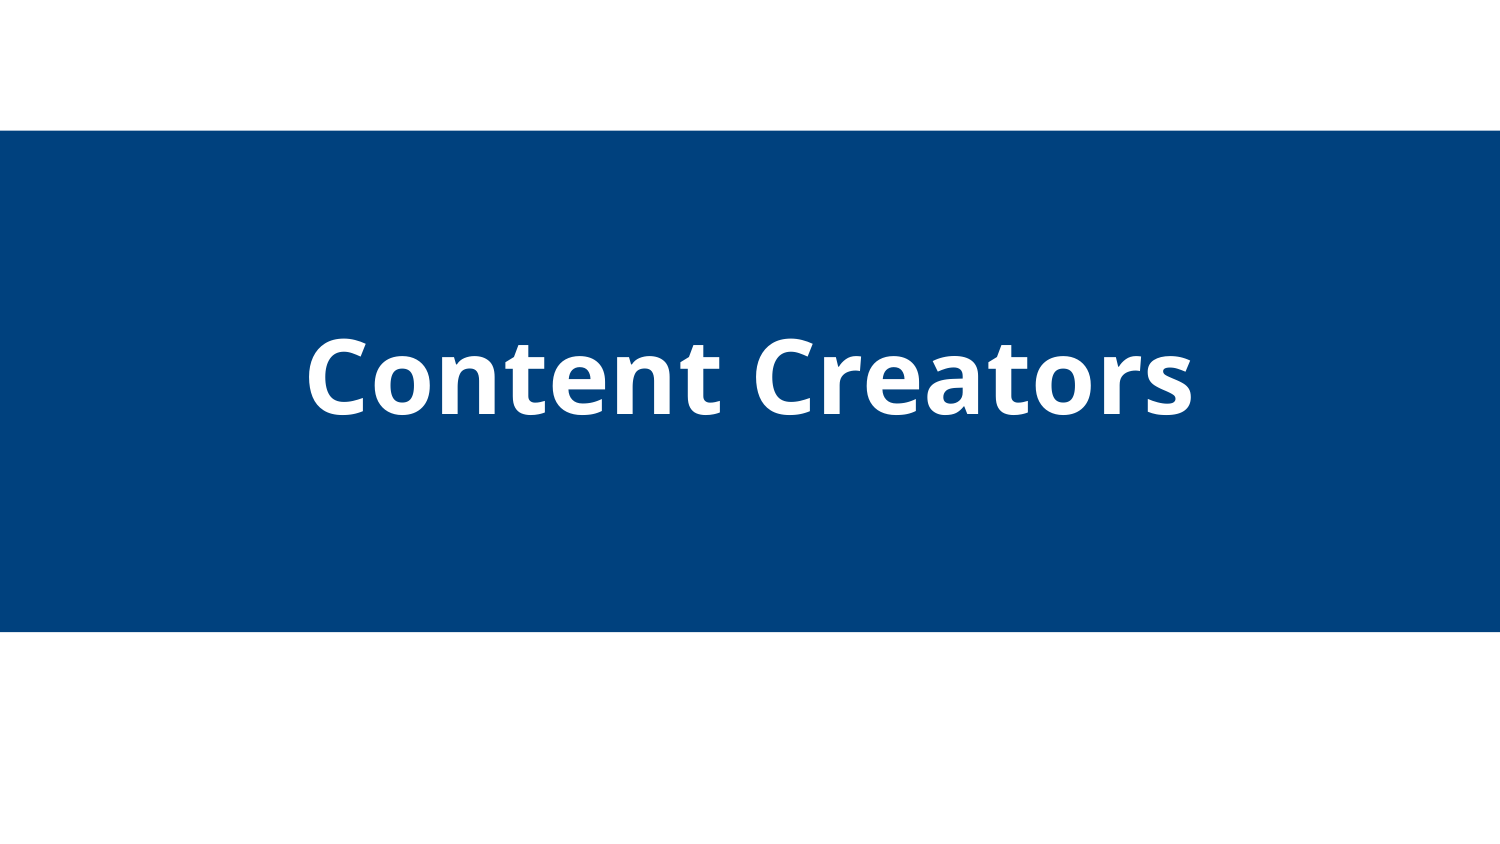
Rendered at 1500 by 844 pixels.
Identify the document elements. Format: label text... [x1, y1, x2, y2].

title Content Creators [0, 130, 1500, 633]
